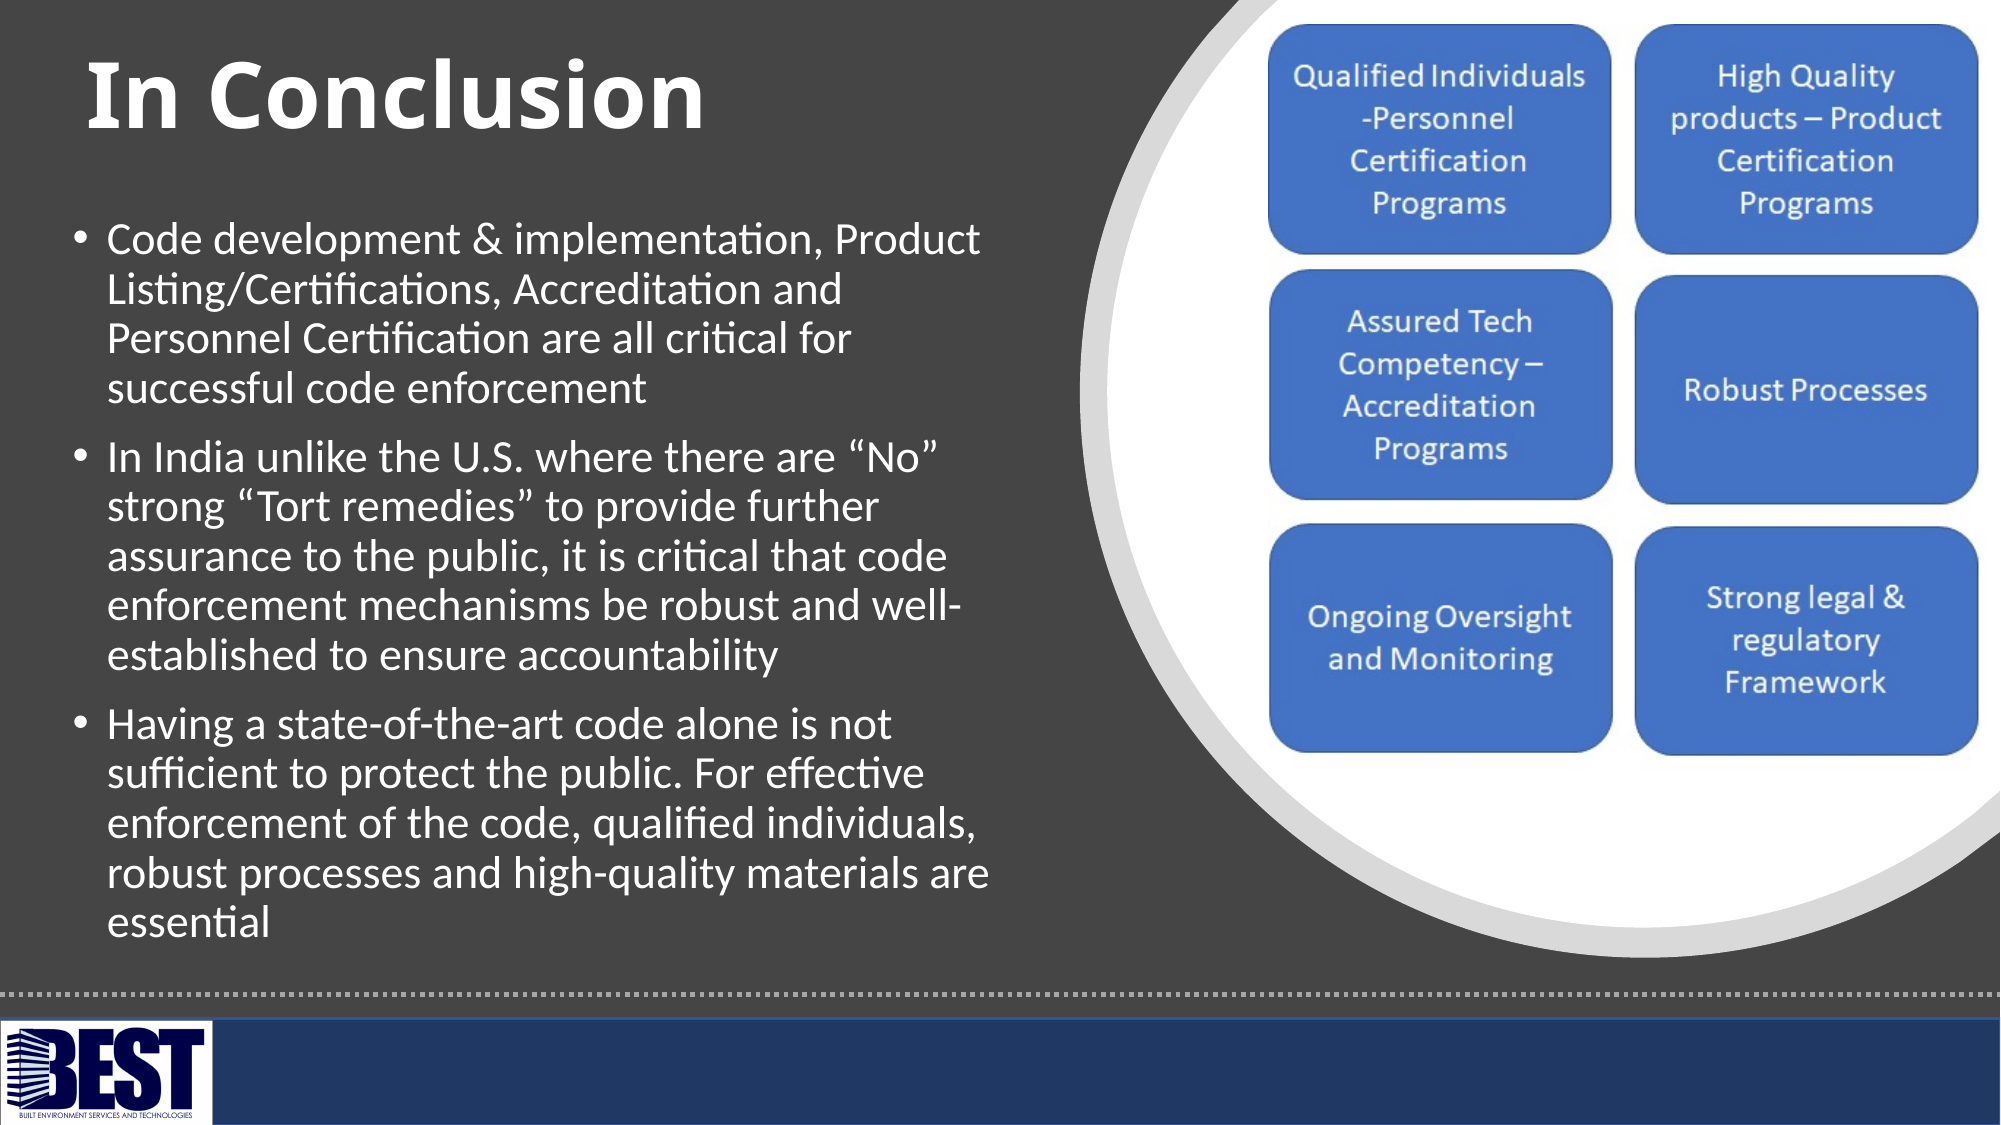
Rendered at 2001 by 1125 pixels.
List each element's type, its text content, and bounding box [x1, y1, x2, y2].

text_box [1078, 0, 2000, 959]
text_box [1106, 0, 2000, 929]
picture [0, 1020, 213, 1125]
picture [1267, 24, 1986, 772]
list Code development & implementation, Product Listing/Certifications, Accreditation and Personnel Certification are all critical for successful code enforcement In India unlike the U.S. where there are “No” strong “Tort remedies” to provide further assurance to the public, it is critical that code enforcement mechanisms be robust and well-established to ensure accountability Having a state-of-the-art code alone is not sufficient to protect the public. For effective enforcement of the code, qualified individuals, robust processes and high-quality materials are essential [57, 207, 1054, 958]
title In Conclusion [71, 0, 944, 207]
